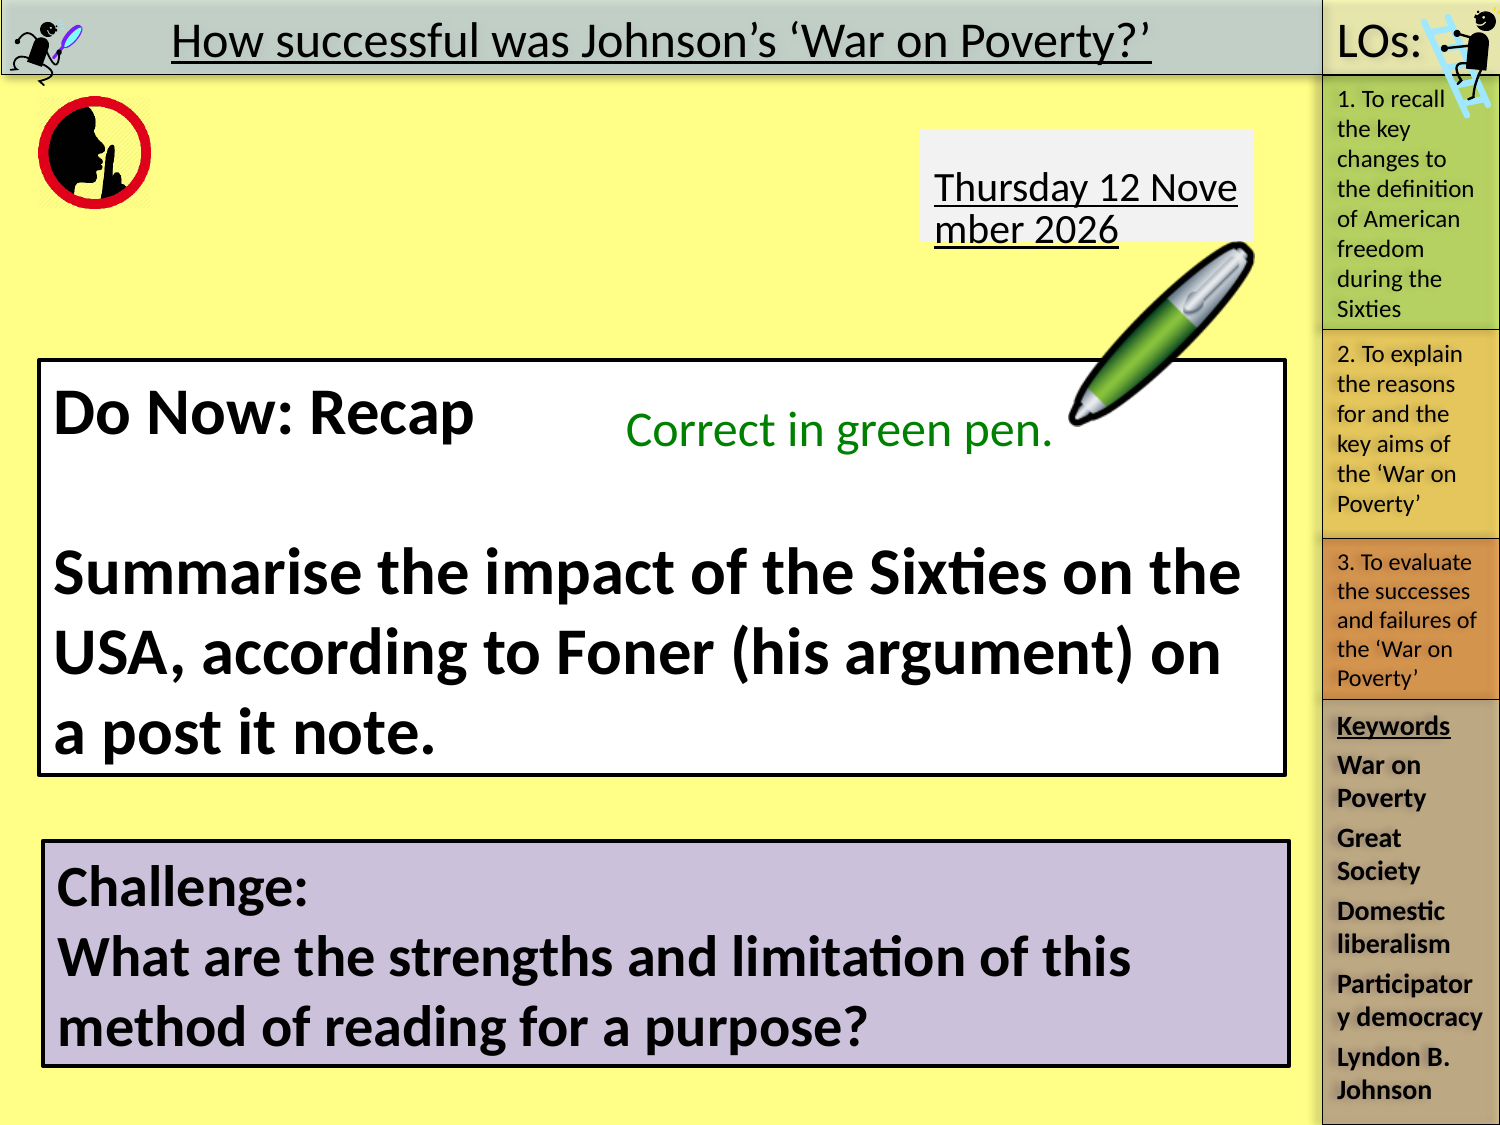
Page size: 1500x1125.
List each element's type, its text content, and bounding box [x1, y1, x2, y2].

picture [38, 96, 152, 210]
text_box Do Now: Recap Summarise the impact of the Sixties on the USA, according to Foner (his argument) on a post it note. [37, 358, 1287, 777]
picture [1068, 240, 1255, 427]
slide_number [919, 128, 1255, 242]
text_box Challenge: What are the strengths and limitation of this method of reading for a purpose? [41, 839, 1291, 1068]
text_box Correct in green pen. [558, 389, 1069, 464]
